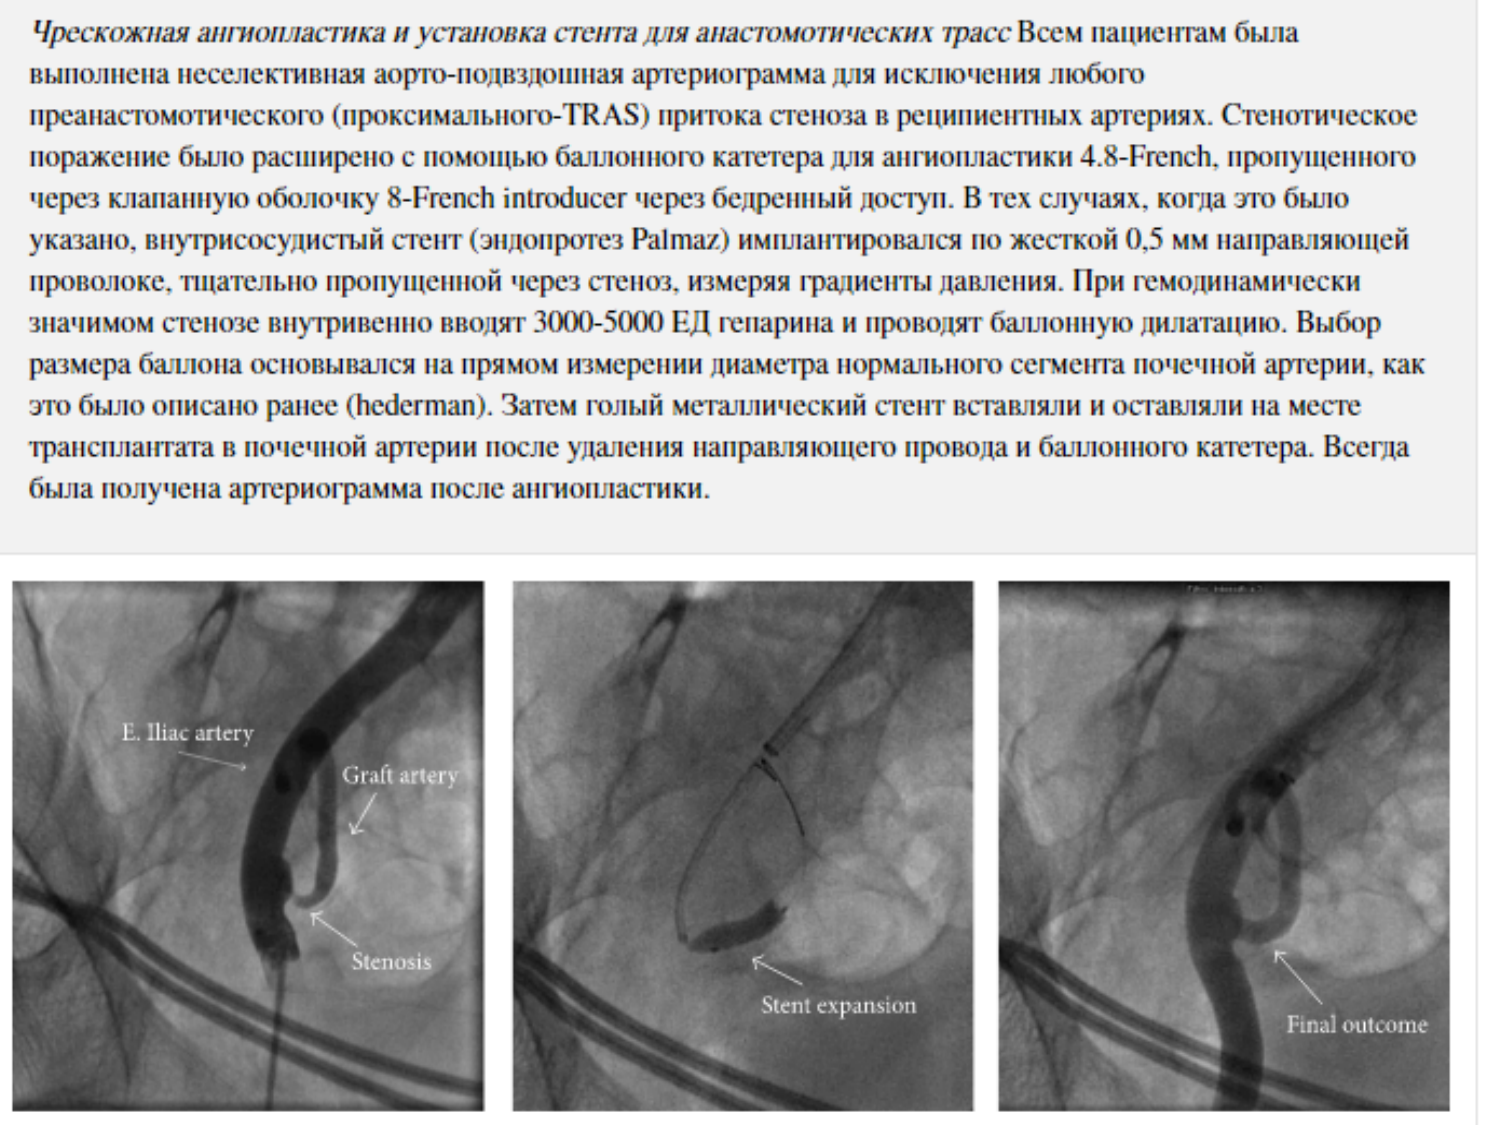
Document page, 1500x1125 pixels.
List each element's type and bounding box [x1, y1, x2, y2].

list [0, 0, 1500, 1125]
